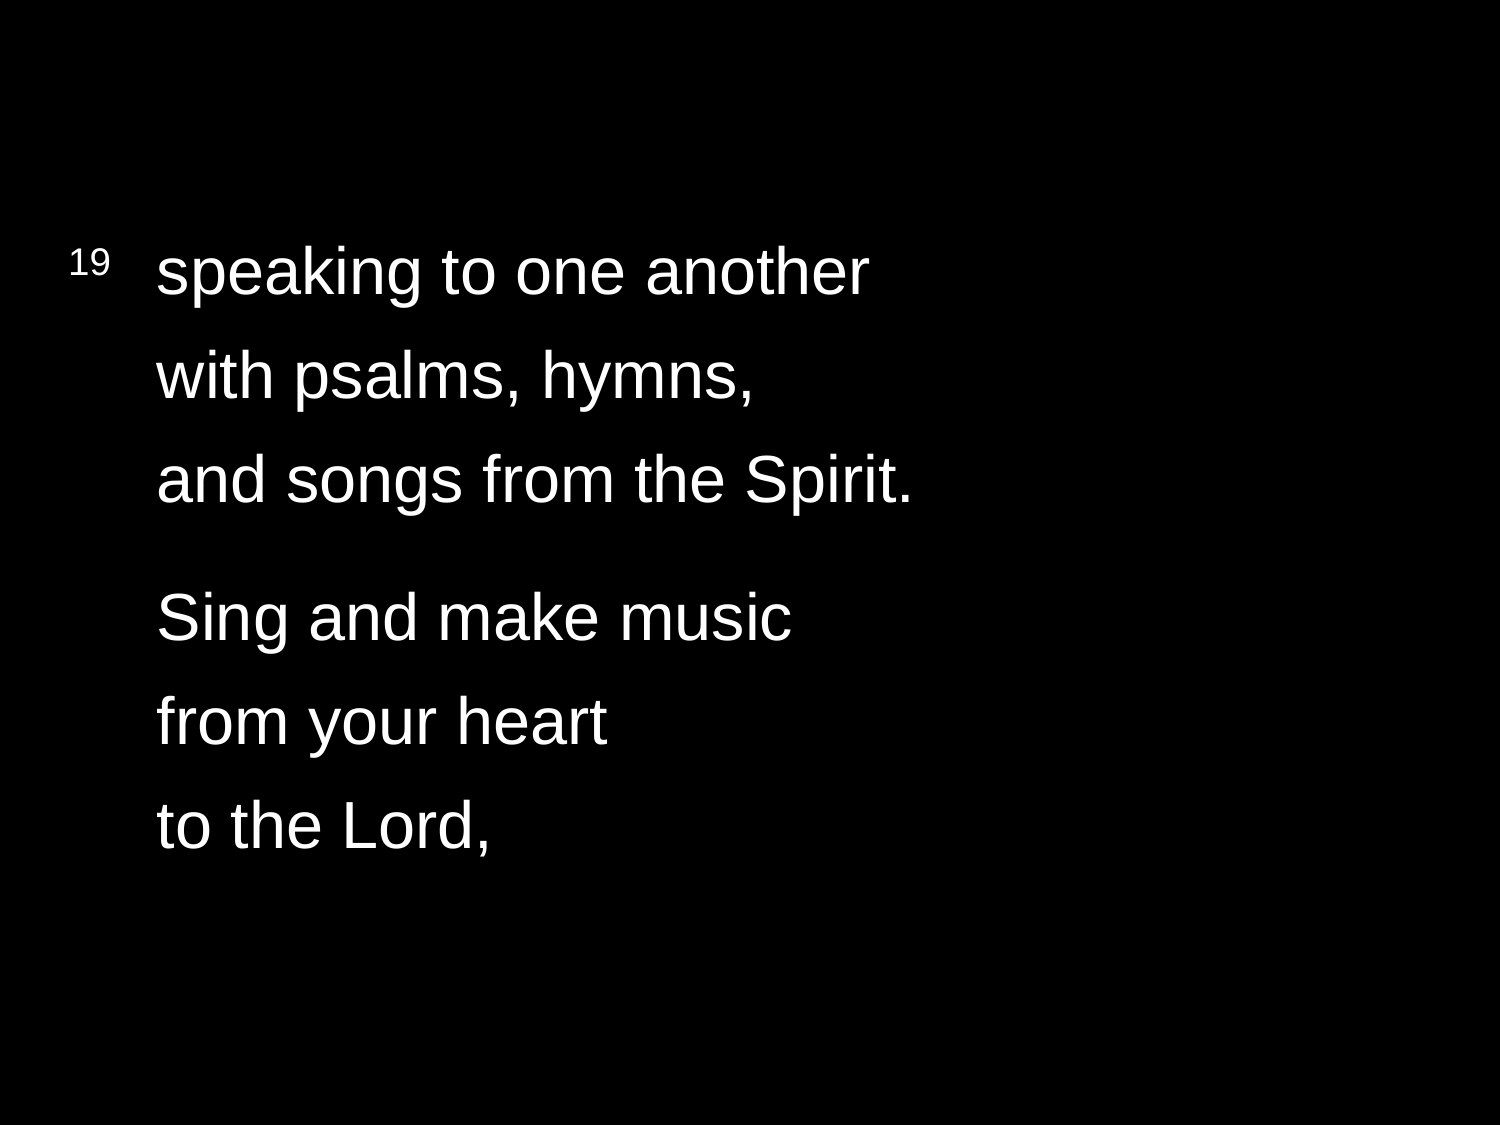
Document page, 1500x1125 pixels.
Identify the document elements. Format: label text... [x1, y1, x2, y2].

list 19 speaking to one another with psalms, hymns, and songs from the Spirit. Sing and make music from your heart to the Lord, [53, 196, 1388, 1005]
